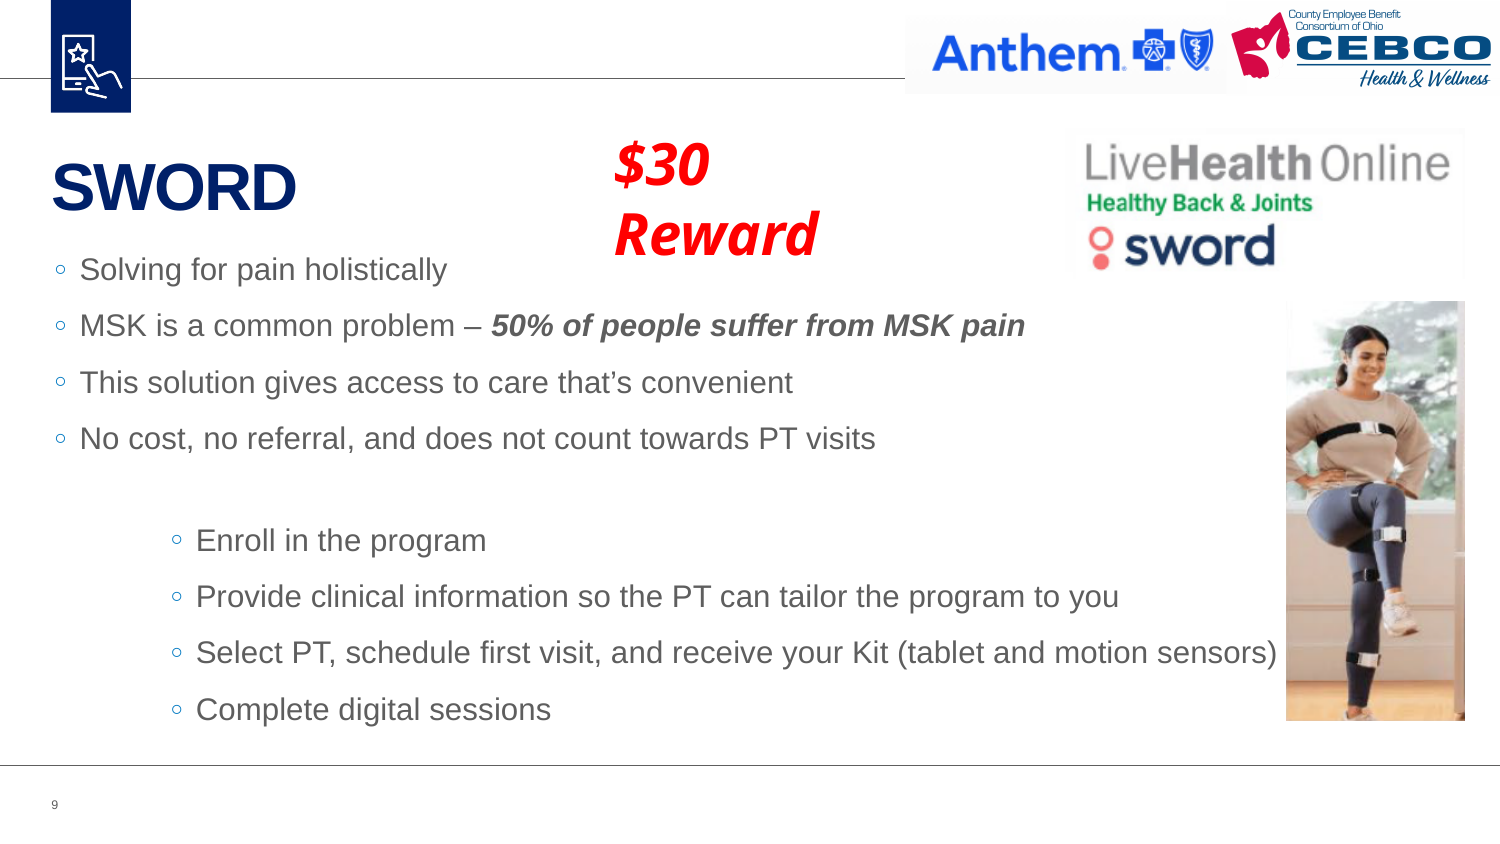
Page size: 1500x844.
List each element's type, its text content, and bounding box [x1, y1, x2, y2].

text_box Enroll in the program Provide clinical information so the PT can tailor the program to you Select PT, schedule first visit, and receive your Kit (tablet and motion sensors) Complete digital sessions [167, 522, 1300, 747]
picture [1286, 301, 1465, 721]
picture [904, 0, 1500, 96]
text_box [50, 0, 131, 113]
list Solving for pain holistically MSK is a common problem – 50% of people suffer from MSK pain This solution gives access to care that’s convenient No cost, no referral, and does not count towards PT visits [51, 296, 1146, 477]
title SWORD [51, 156, 1424, 296]
picture [1064, 128, 1465, 279]
slide_number 9 [51, 781, 97, 827]
text_box $30 Reward [598, 119, 940, 275]
